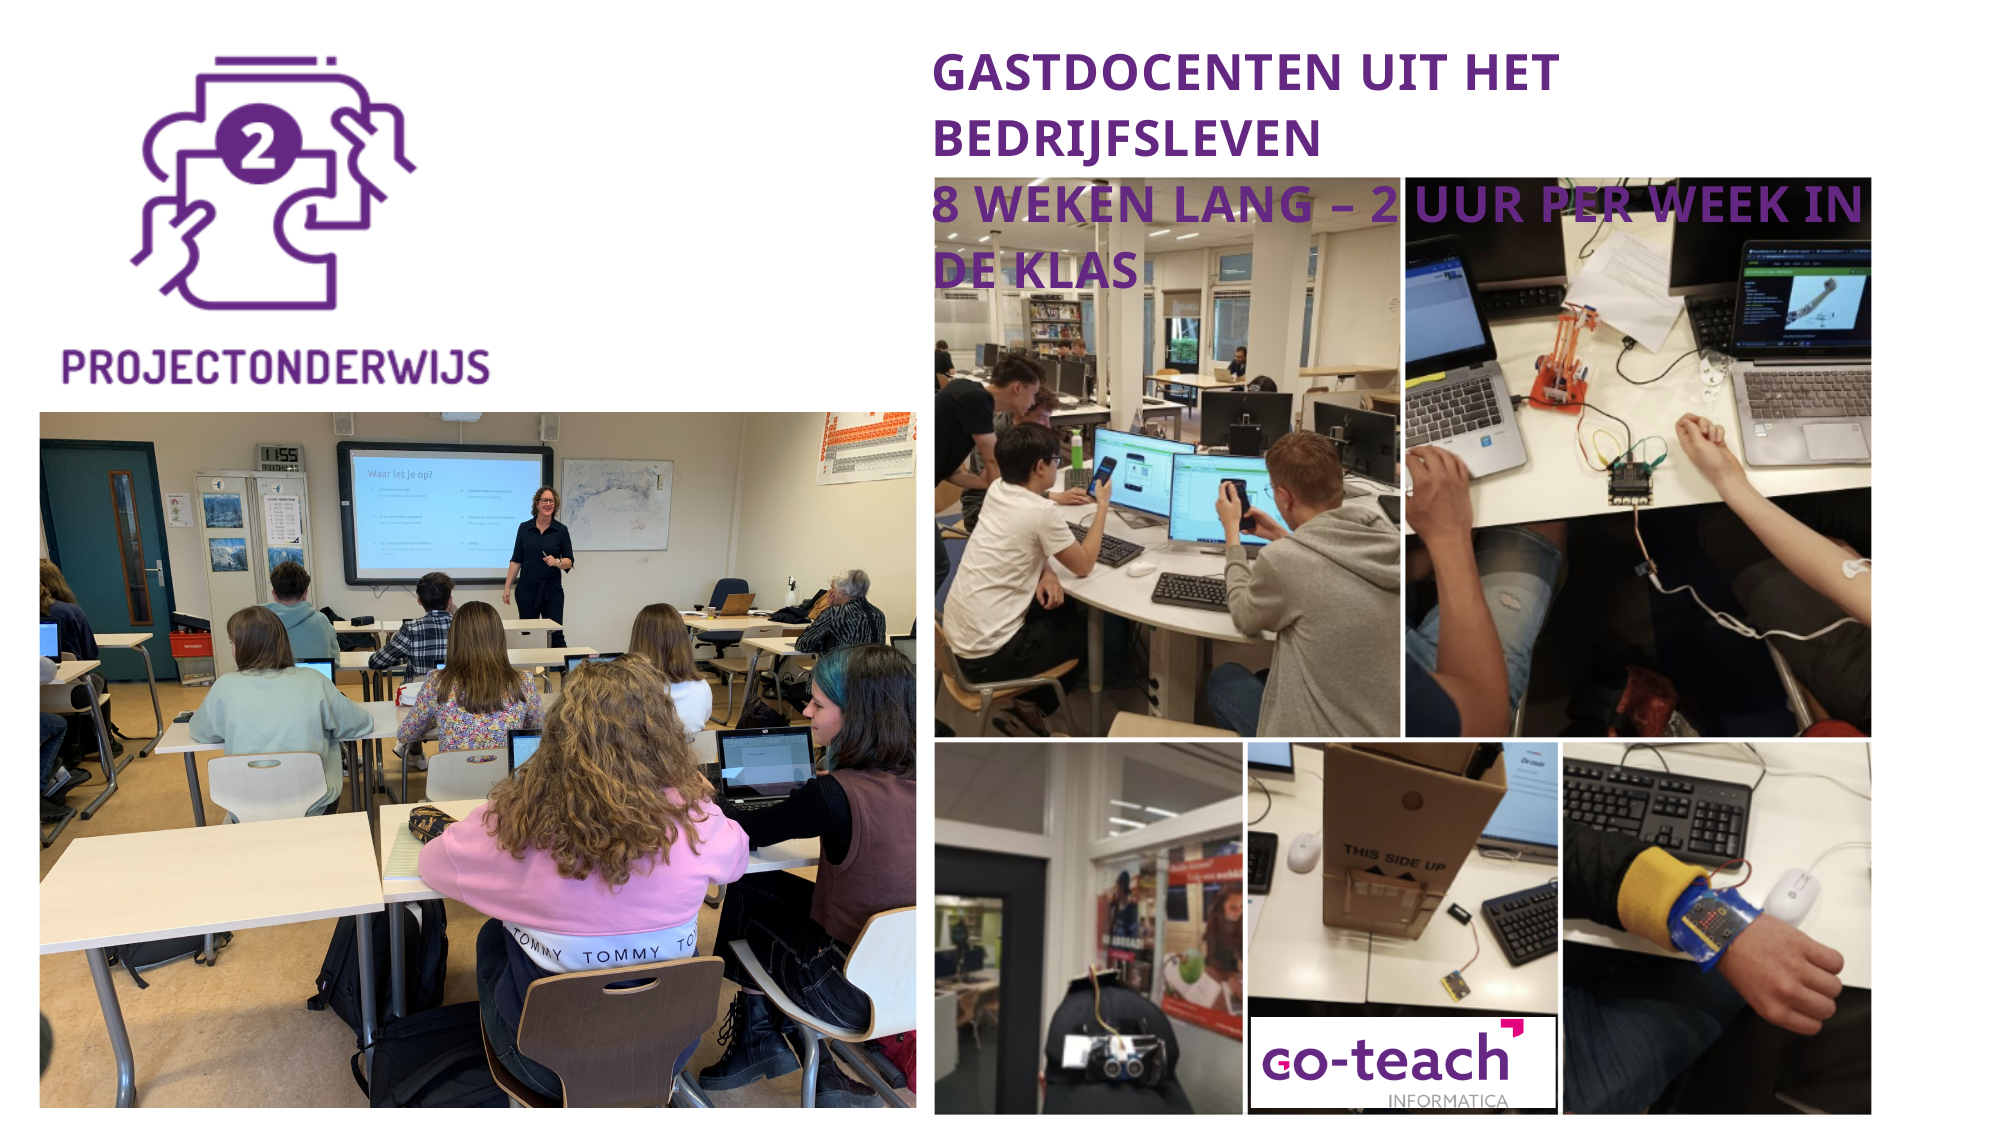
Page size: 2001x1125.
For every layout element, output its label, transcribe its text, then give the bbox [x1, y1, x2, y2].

picture [934, 175, 1872, 1125]
picture [38, 44, 504, 400]
text_box Gastdocenten uit het bedrijfsleven 8 weken lang – 2 uur per week in de klas [916, 26, 1962, 222]
picture [35, 412, 917, 1109]
